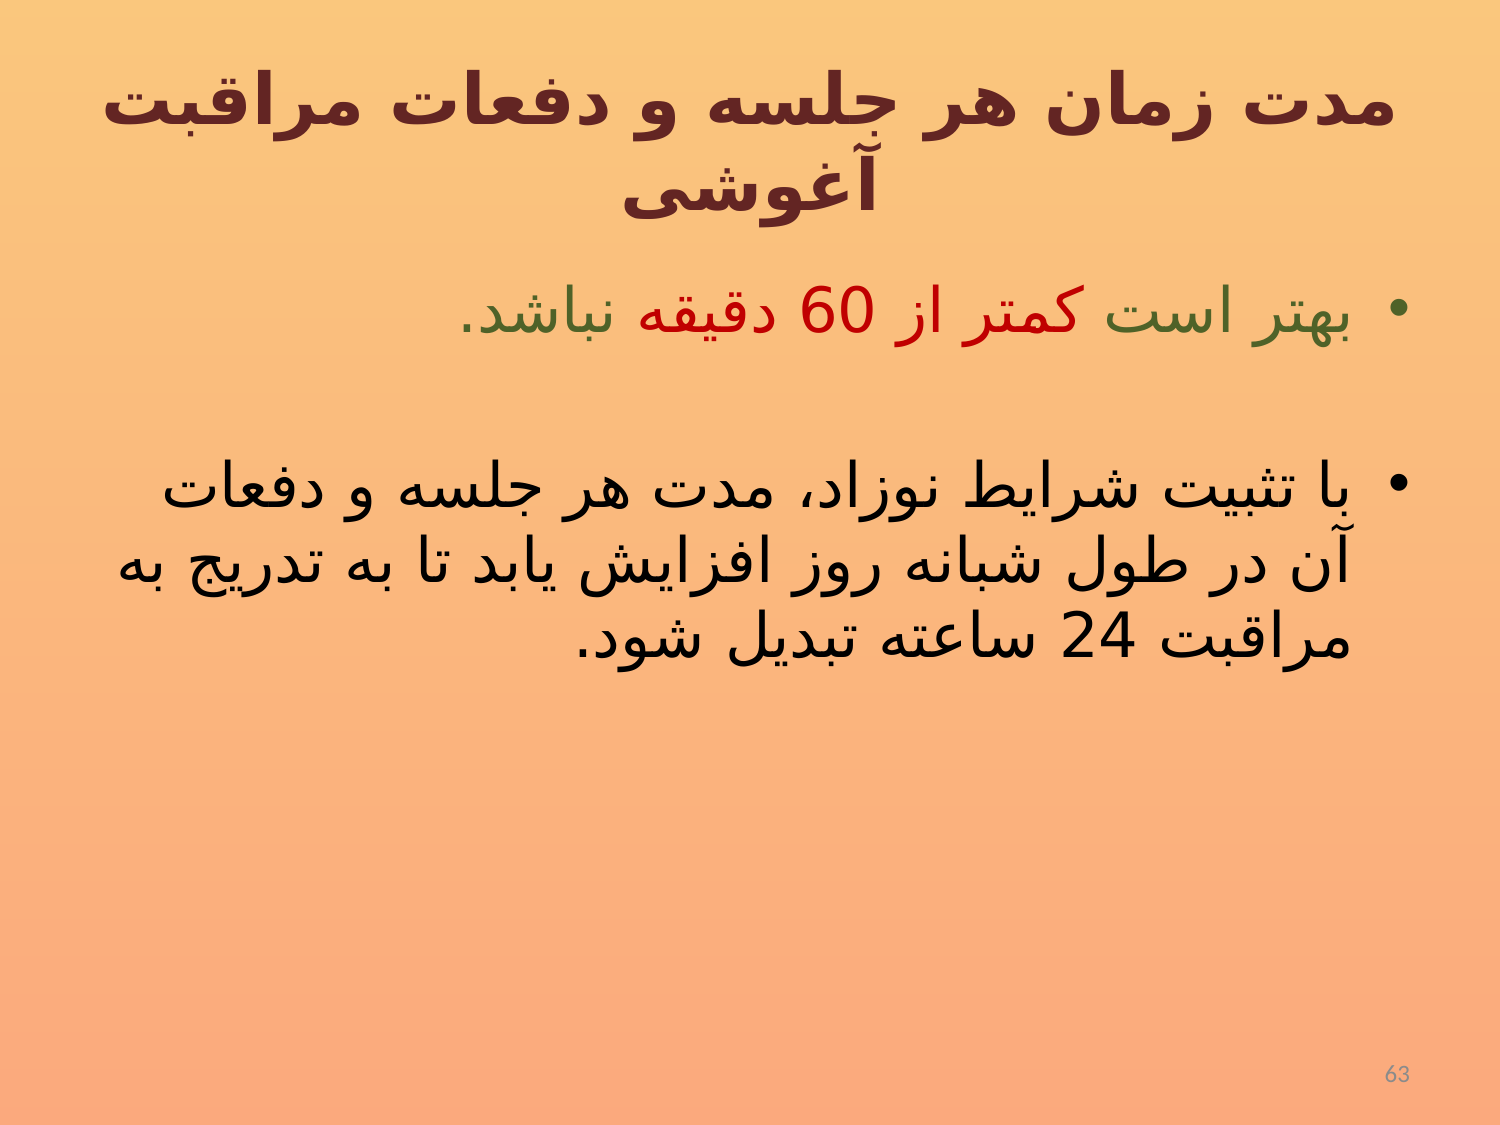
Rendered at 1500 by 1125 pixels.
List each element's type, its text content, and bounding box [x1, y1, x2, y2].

title مدت زمان هر جلسه و دفعات مراقبت آغوشی [75, 45, 1425, 233]
slide_number 63 [1074, 1042, 1425, 1103]
list بهتر است کمتر از 60 دقیقه نباشد. با تثبیت شرایط نوزاد، مدت هر جلسه و دفعات آن در طول شبانه روز افزایش یابد تا به تدریج به مراقبت 24 ساعته تبدیل شود. [75, 262, 1425, 1005]
